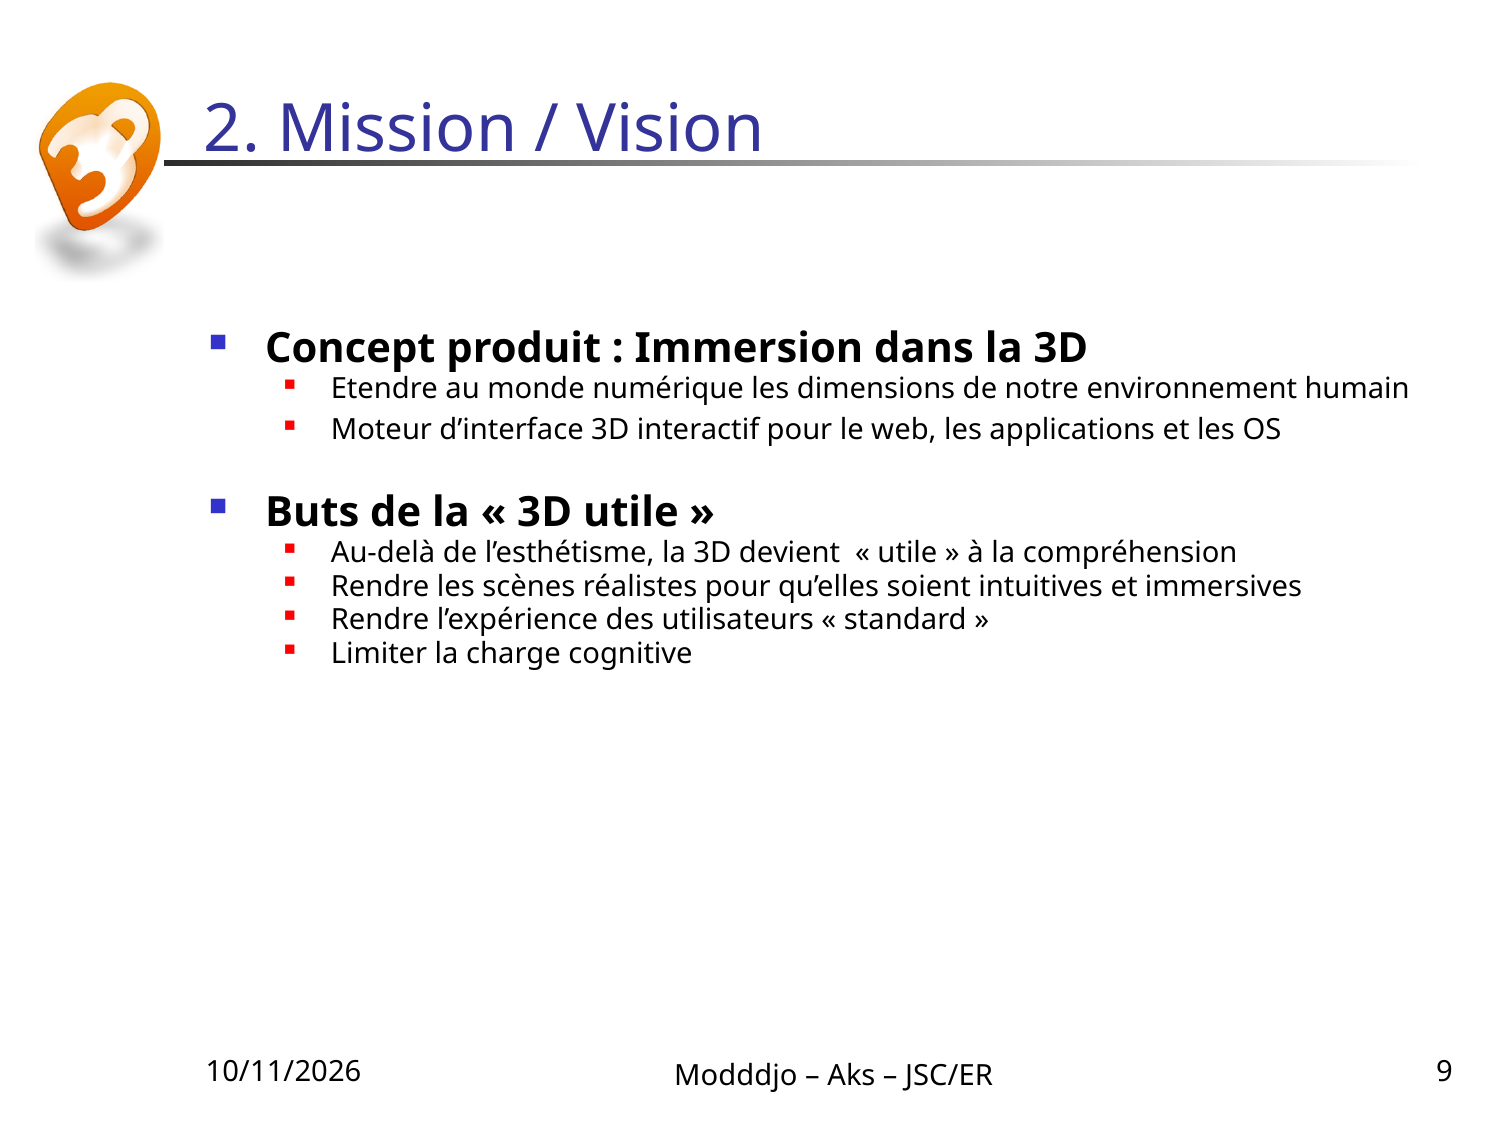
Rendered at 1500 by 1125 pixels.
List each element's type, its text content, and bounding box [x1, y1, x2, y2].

picture [35, 79, 164, 282]
title 2. Mission / Vision [188, 34, 1468, 173]
slide_number 9 [1154, 1023, 1468, 1100]
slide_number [190, 1023, 504, 1100]
list Concept produit : Immersion dans la 3D Etendre au monde numérique les dimensions de notre environnement humain Moteur d’interface 3D interactif pour le web, les applications et les OS Buts de la « 3D utile » Au-delà de l’esthétisme, la 3D devient « utile » à la compréhension Rendre les scènes réalistes pour qu’elles soient intuitives et immersives Rendre l’expérience des utilisateurs « standard » Limiter la charge cognitive [193, 269, 1470, 1007]
footer Modddjo – Aks – JSC/ER [599, 1023, 1076, 1100]
